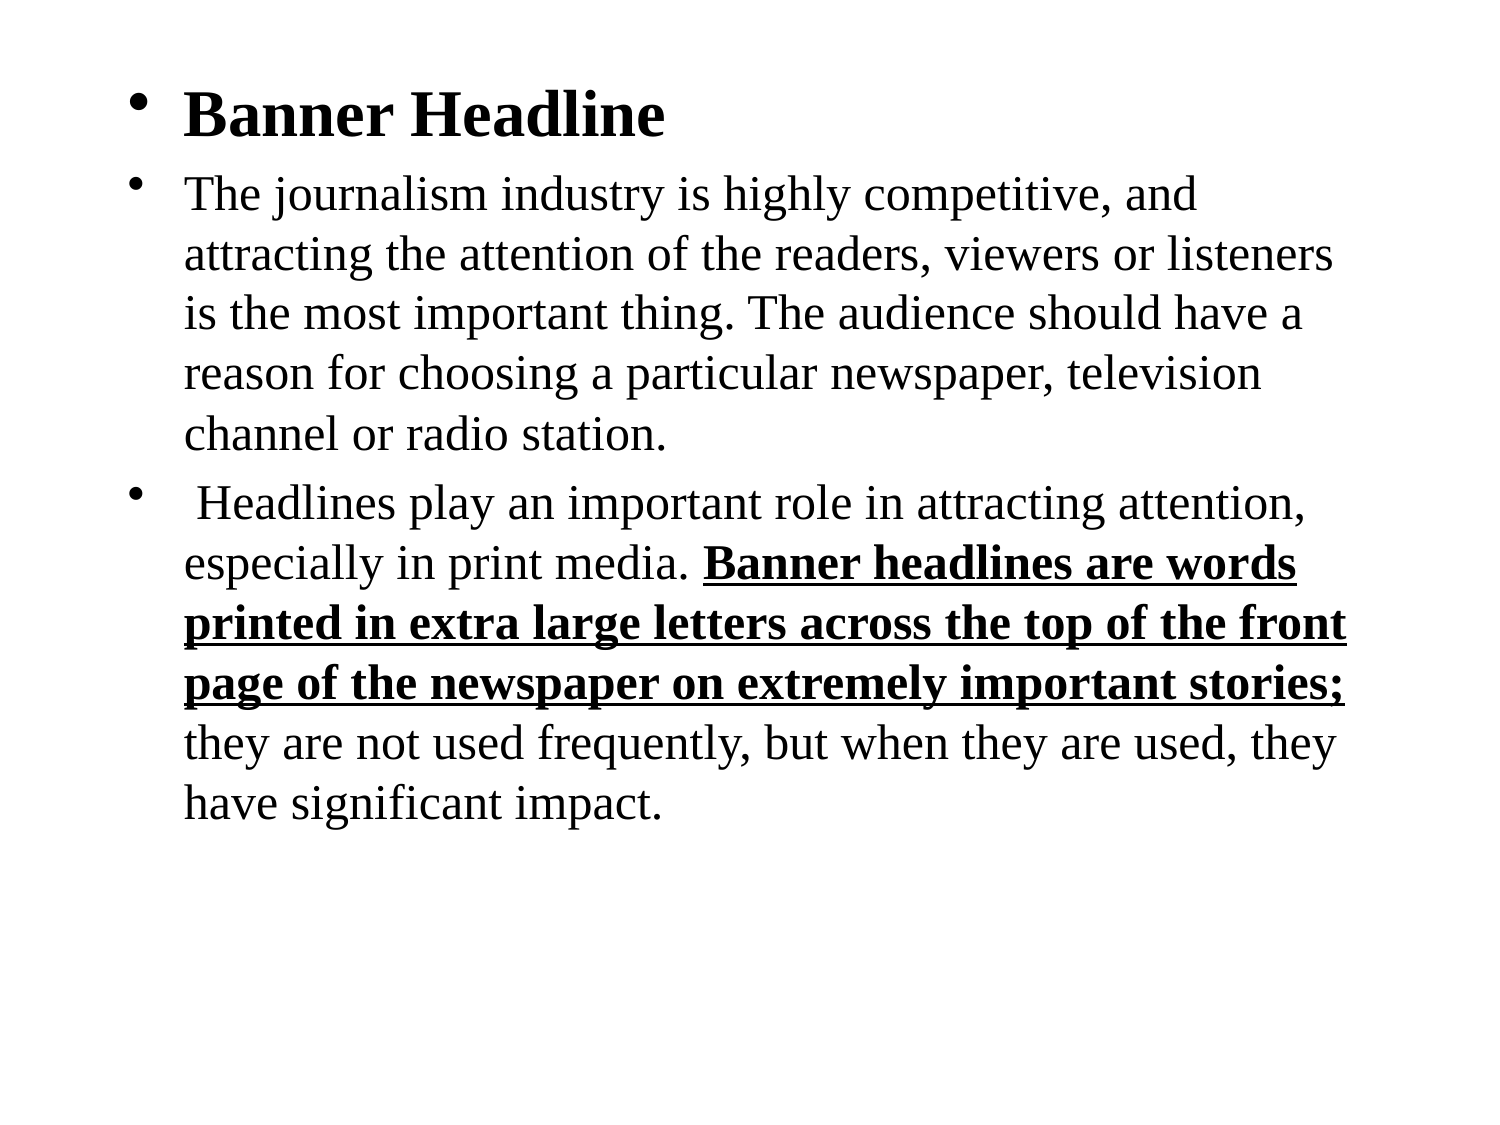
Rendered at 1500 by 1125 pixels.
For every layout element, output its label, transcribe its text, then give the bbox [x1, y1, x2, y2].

list Banner Headline The journalism industry is highly competitive, and attracting the attention of the readers, viewers or listeners is the most important thing. The audience should have a reason for choosing a particular newspaper, television channel or radio station. Headlines play an important role in attracting attention, especially in print media. Banner headlines are words printed in extra large letters across the top of the front page of the newspaper on extremely important stories; they are not used frequently, but when they are used, they have significant impact. [112, 62, 1388, 1001]
